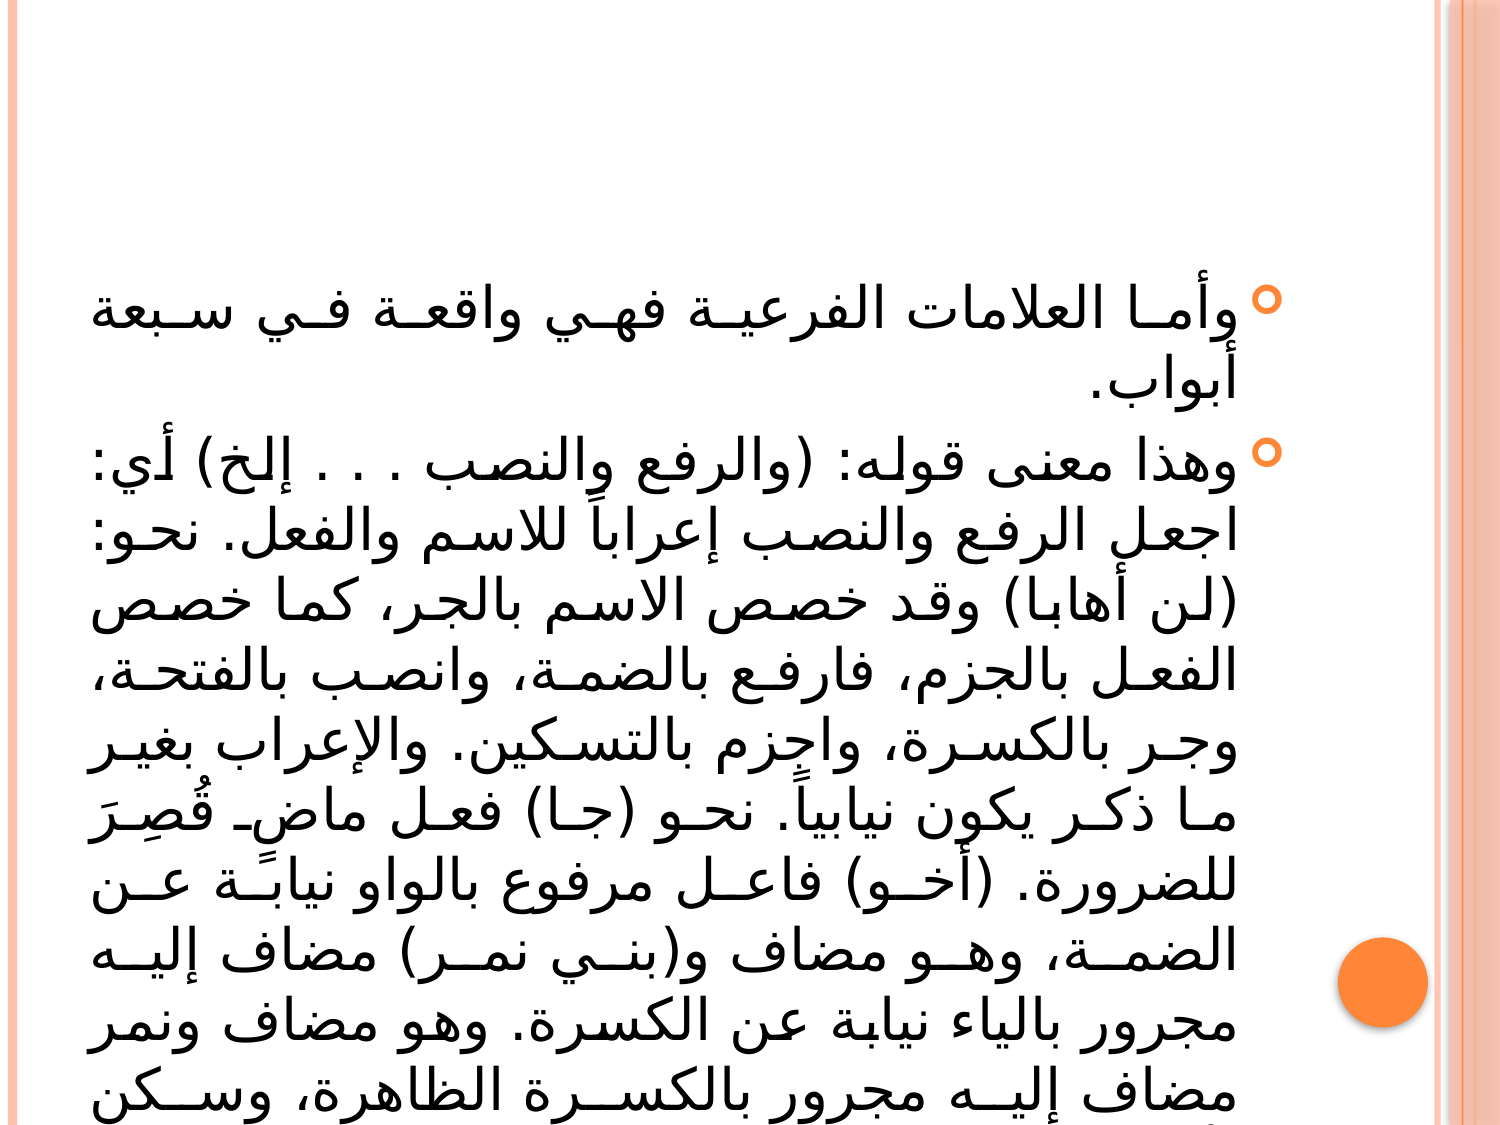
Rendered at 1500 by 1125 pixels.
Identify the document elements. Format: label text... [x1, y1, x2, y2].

list وأما العلامات الفرعية فهي واقعة في سبعة أبواب. وهذا معنى قوله: (والرفع والنصب . . . إلخ) أي: اجعل الرفع والنصب إعراباً للاسم والفعل. نحو: (لن أهابا) وقد خصص الاسم بالجر، كما خصص الفعل بالجزم، فارفع بالضمة، وانصب بالفتحة، وجر بالكسرة، واجزم بالتسكين. والإعراب بغير ما ذكر يكون نيابياً. نحو (جا) فعل ماضٍ قُصِرَ للضرورة. (أخو) فاعل مرفوع بالواو نيابة عن الضمة، وهو مضاف و(بني نمر) مضاف إليه مجرور بالياء نيابة عن الكسرة. وهو مضاف ونمر مضاف إليه مجرور بالكسرة الظاهرة، وسكن لأجل الوقف. [75, 262, 1300, 1062]
